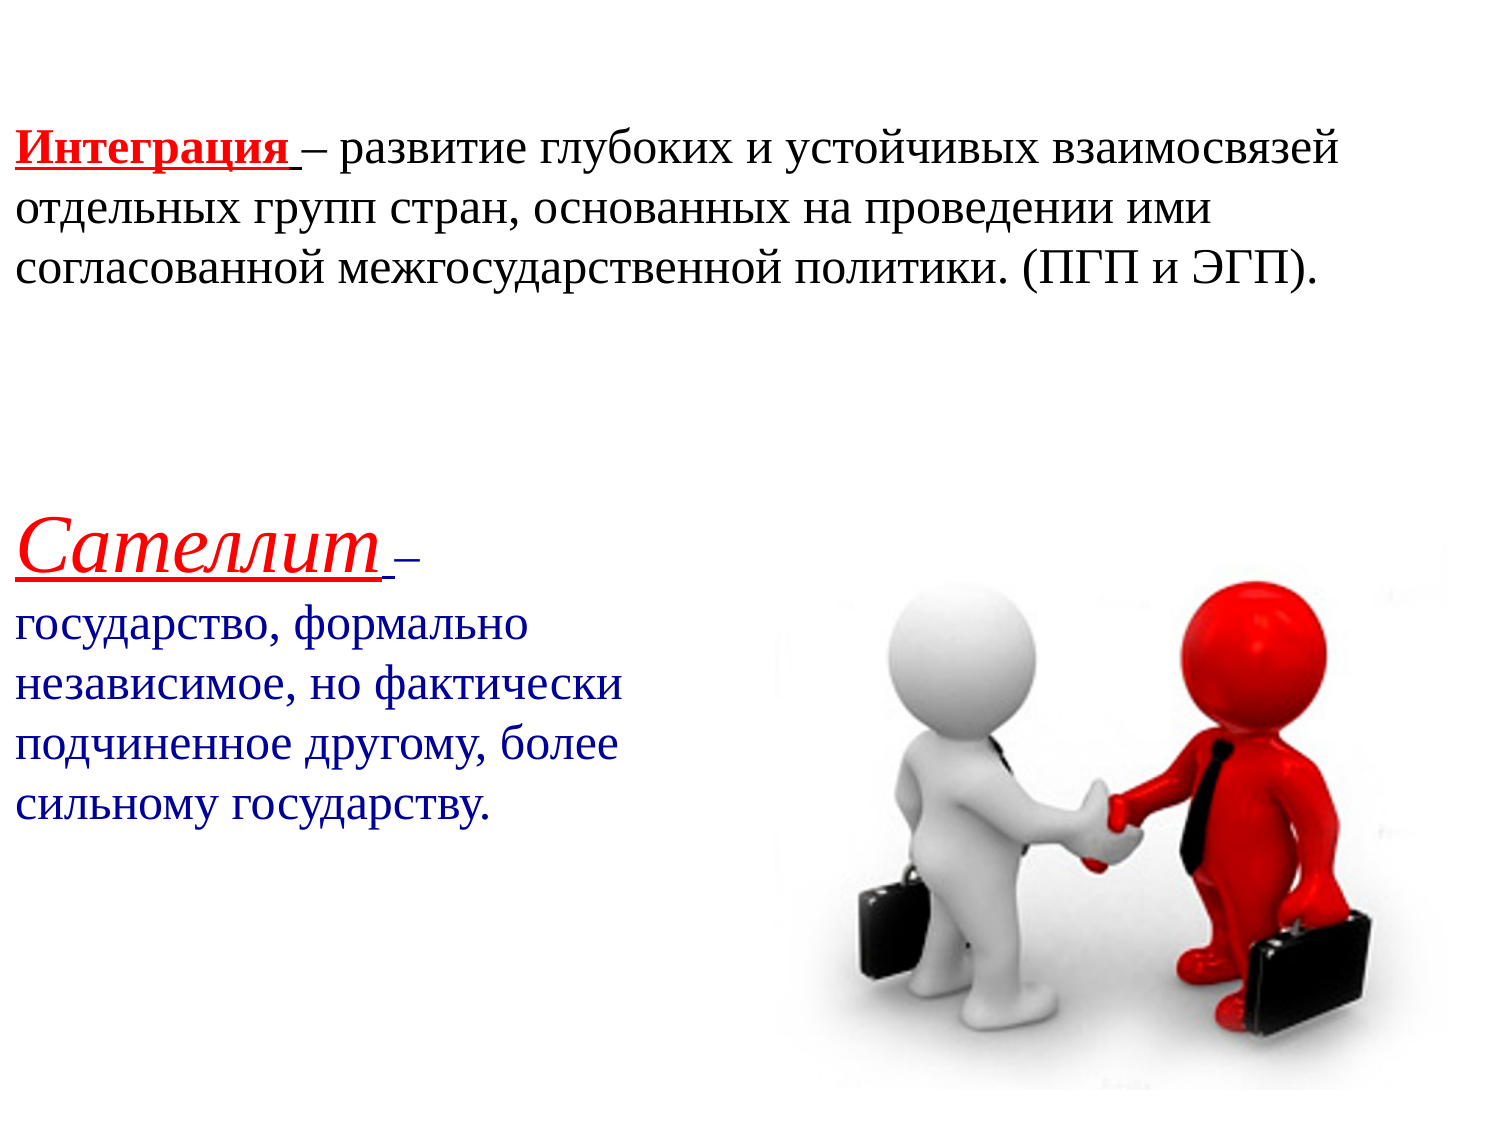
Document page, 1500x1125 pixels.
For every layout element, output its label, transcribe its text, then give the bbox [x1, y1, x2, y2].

picture [773, 409, 1465, 1091]
text_box Интеграция – развитие глубоких и устойчивых взаимосвязей отдельных групп стран, основанных на проведении ими согласованной межгосударственной политики. (ПГП и ЭГП). [0, 106, 1500, 302]
text_box Сателлит – государство, формально независимое, но фактически подчиненное другому, более сильному государству. [0, 482, 668, 838]
